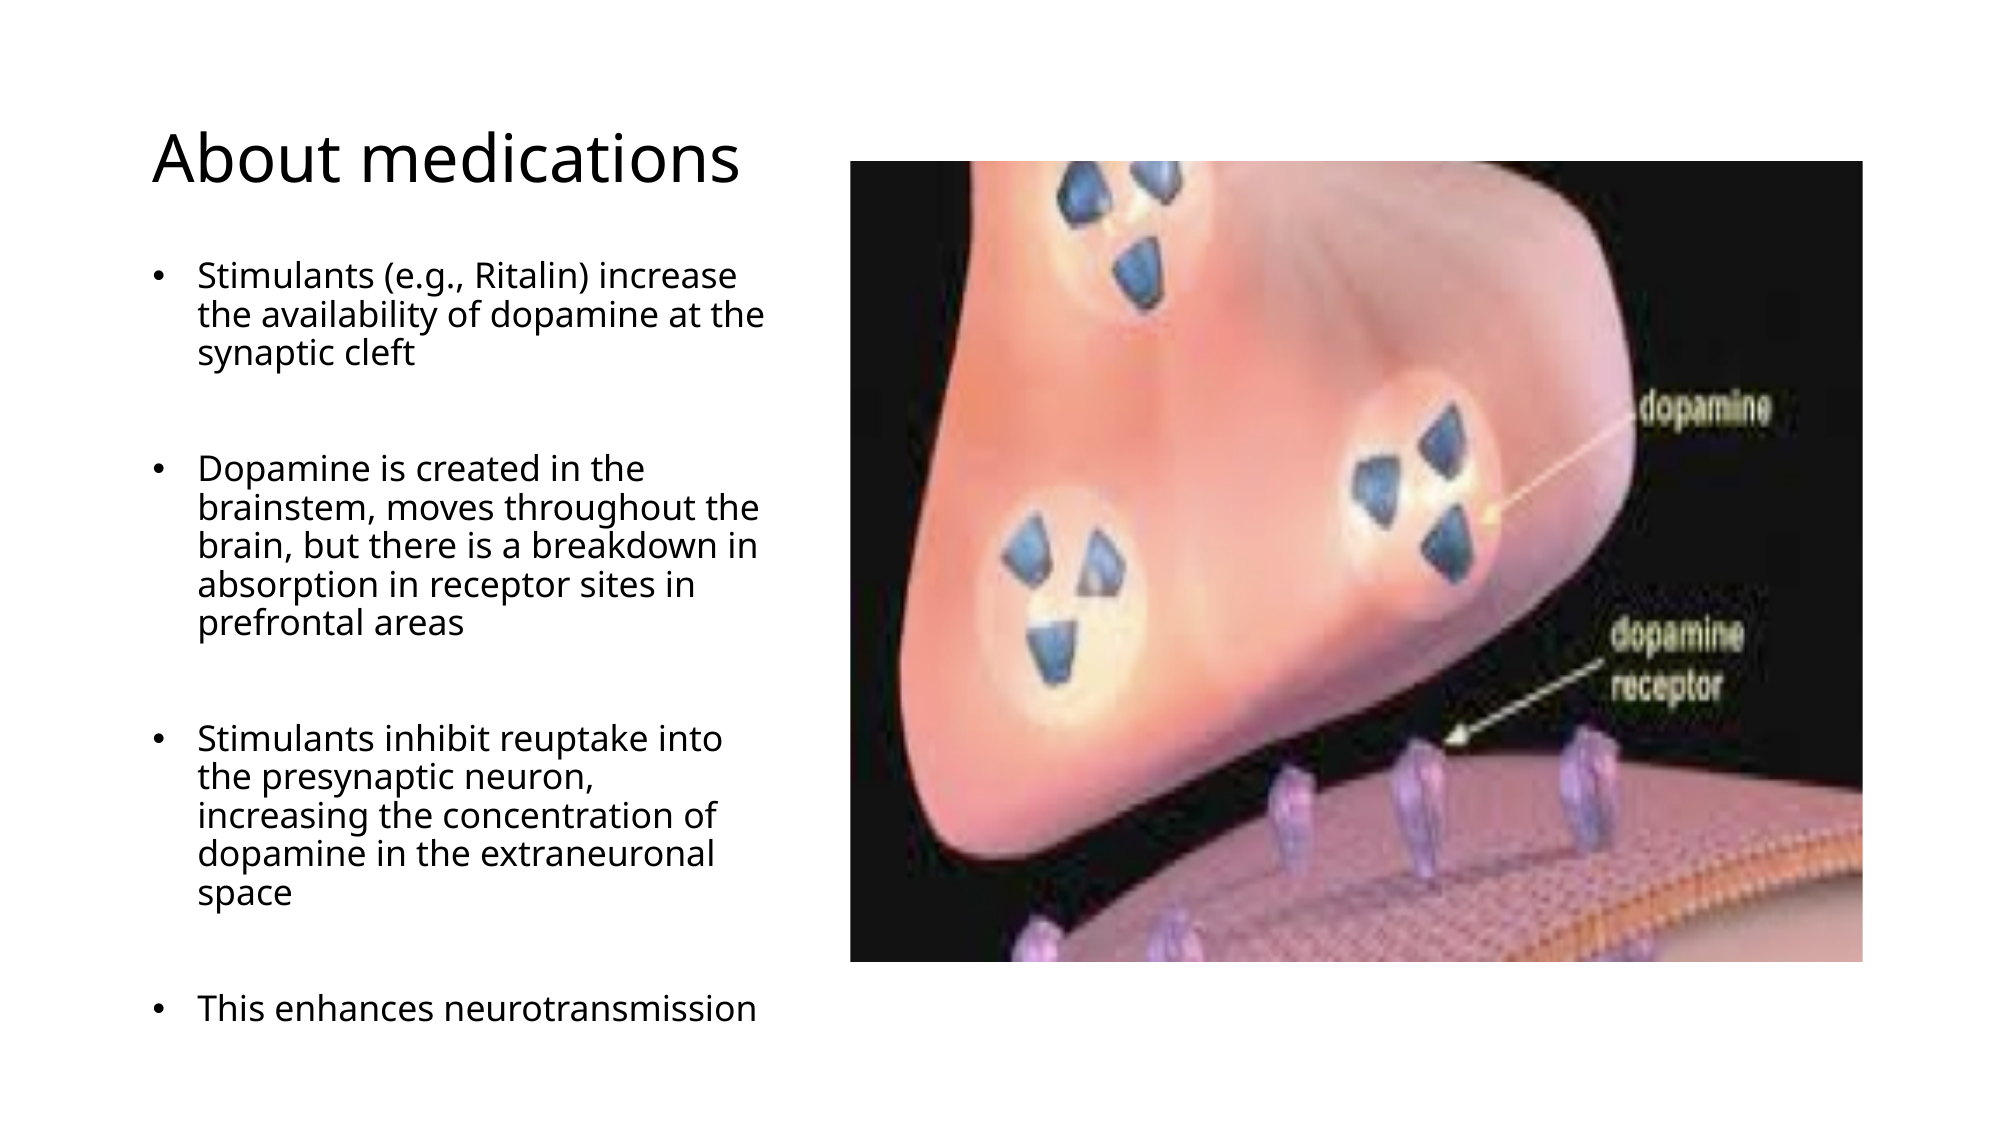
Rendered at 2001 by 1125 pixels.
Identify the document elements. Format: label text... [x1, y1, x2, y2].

picture [850, 161, 1863, 962]
list Stimulants (e.g., Ritalin) increase the availability of dopamine at the synaptic cleft Dopamine is created in the brainstem, moves throughout the brain, but there is a breakdown in absorption in receptor sites in prefrontal areas Stimulants inhibit reuptake into the presynaptic neuron, increasing the concentration of dopamine in the extraneuronal space This enhances neurotransmission [137, 250, 783, 1050]
title About medications [137, 75, 783, 205]
